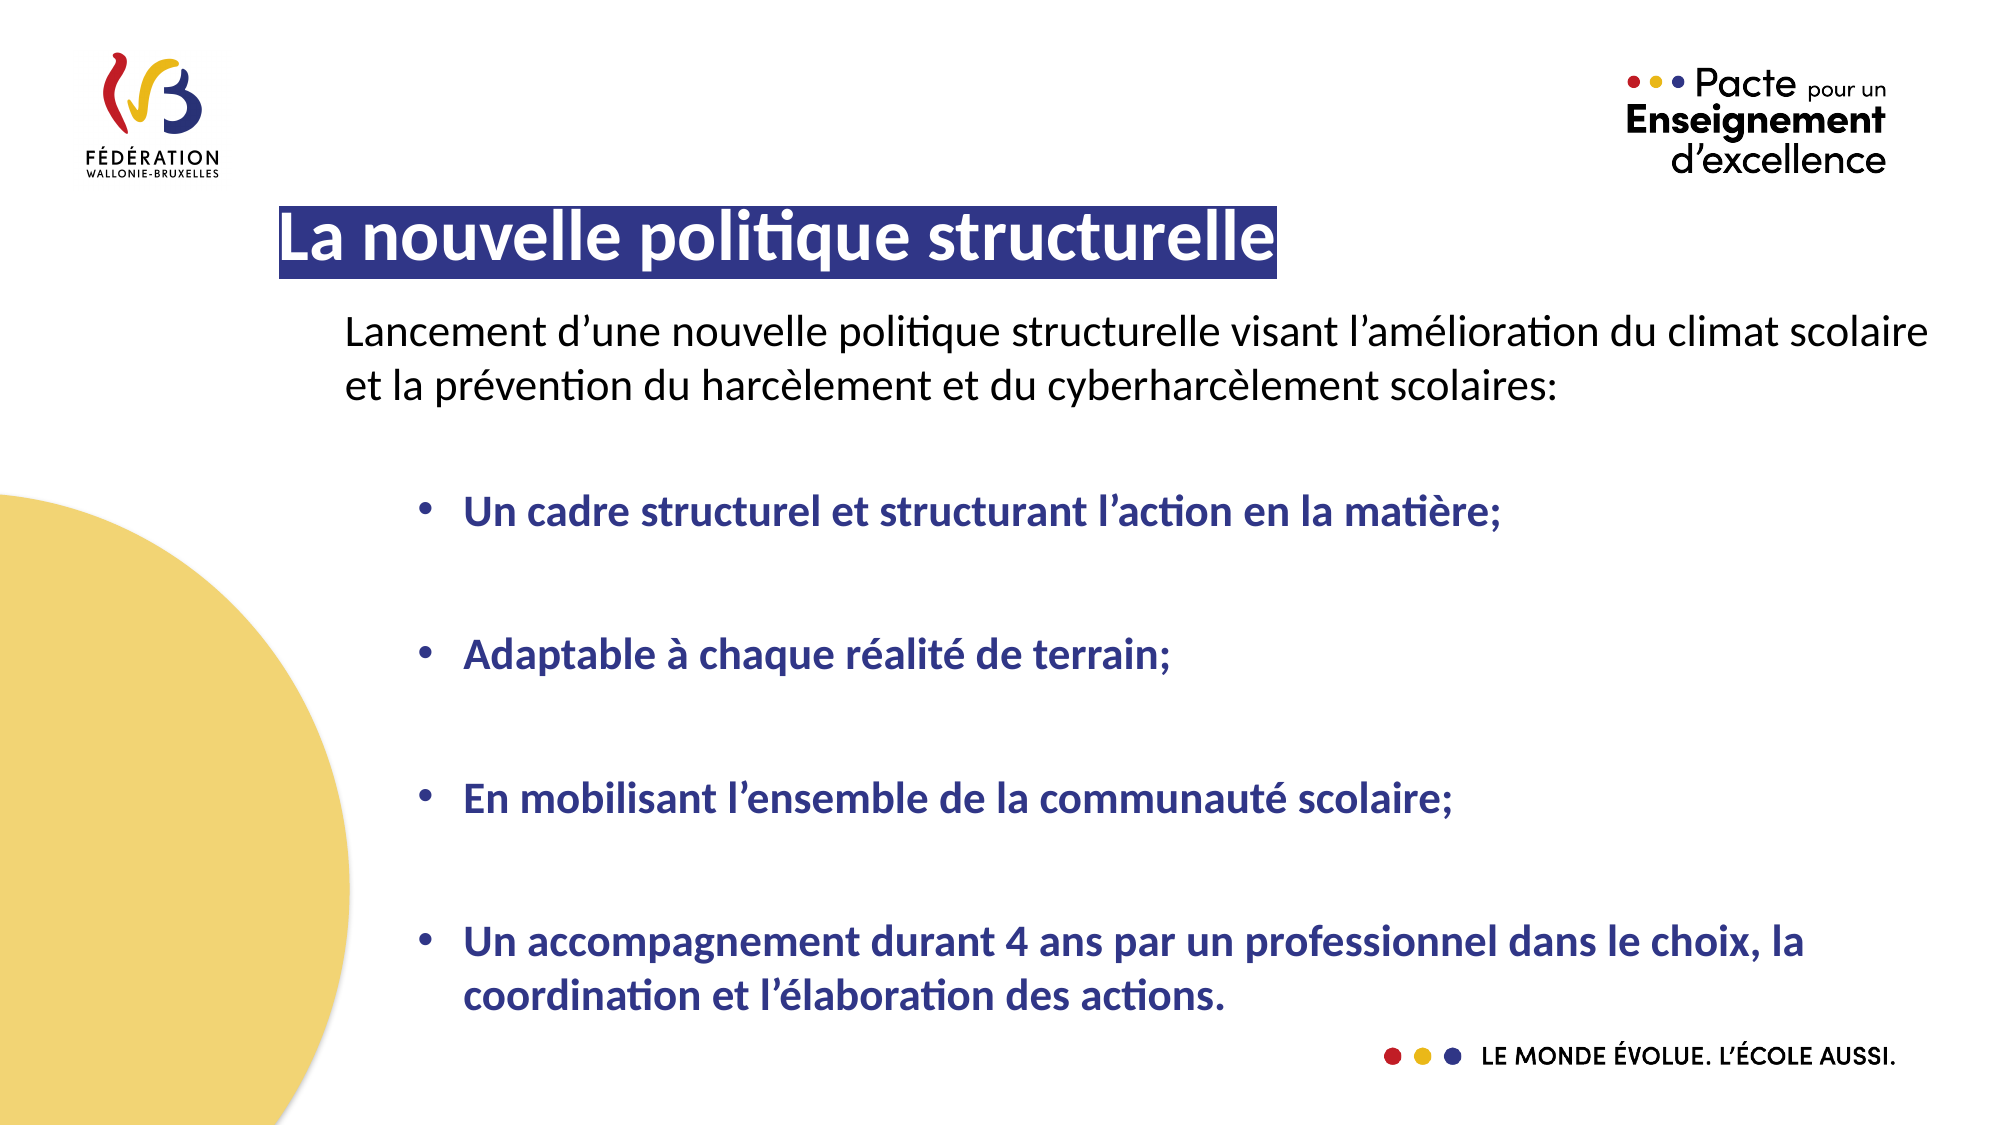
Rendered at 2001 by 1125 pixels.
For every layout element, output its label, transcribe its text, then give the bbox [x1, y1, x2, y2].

title La nouvelle politique structurelle [263, 168, 1703, 294]
picture [73, 50, 232, 191]
picture [1570, 10, 1943, 231]
picture [1384, 1041, 1895, 1065]
list Lancement d’une nouvelle politique structurelle visant l’amélioration du climat scolaire et la prévention du harcèlement et du cyberharcèlement scolaires: Un cadre structurel et structurant l’action en la matière; Adaptable à chaque réalité de terrain; En mobilisant l’ensemble de la communauté scolaire; Un accompagnement durant 4 ans par un professionnel dans le choix, la coordination et l’élaboration des actions. [329, 293, 1946, 1035]
